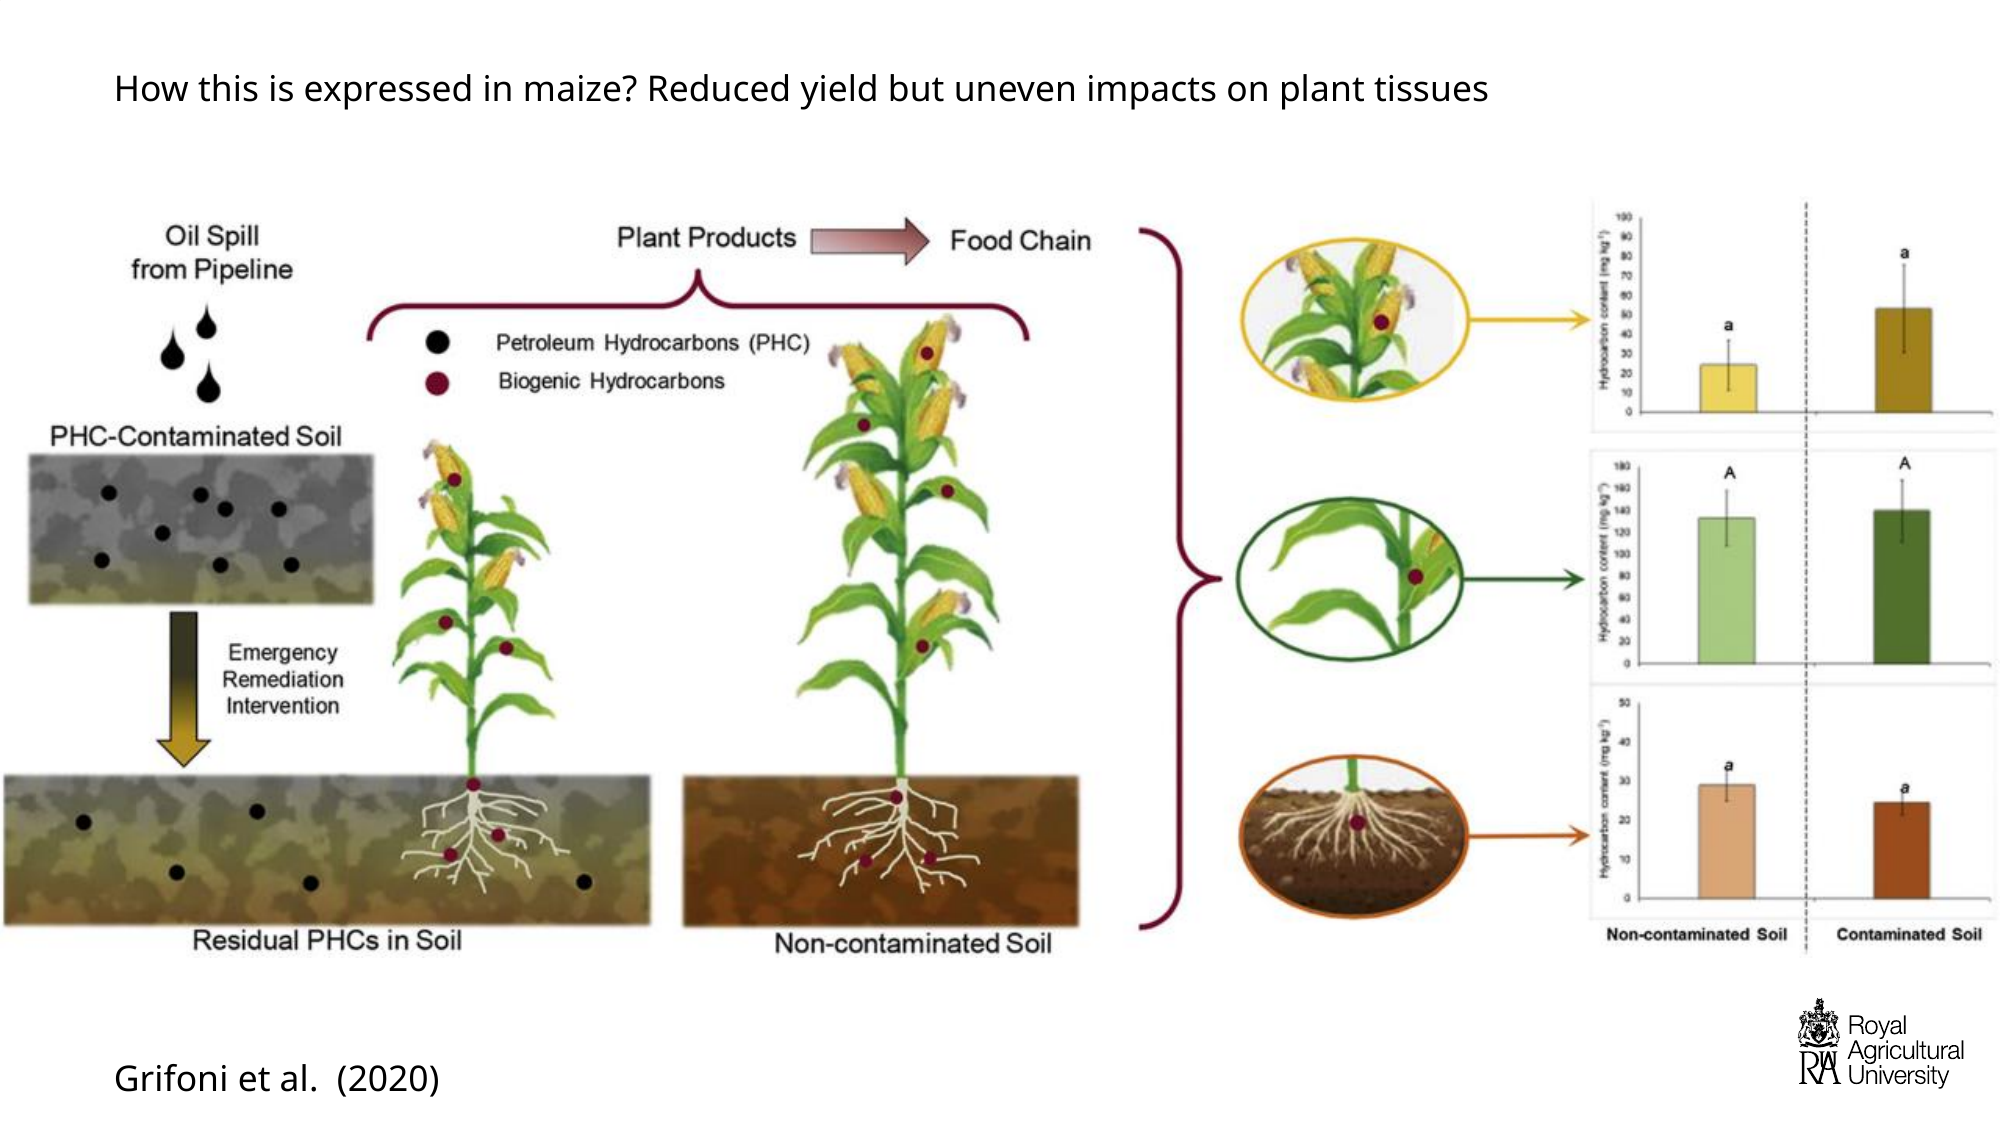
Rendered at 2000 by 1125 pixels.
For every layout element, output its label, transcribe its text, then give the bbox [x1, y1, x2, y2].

picture [0, 196, 2000, 958]
text_box How this is expressed in maize? Reduced yield but uneven impacts on plant tissues [113, 66, 1863, 109]
text_box Grifoni et al. (2020) [113, 1055, 492, 1099]
